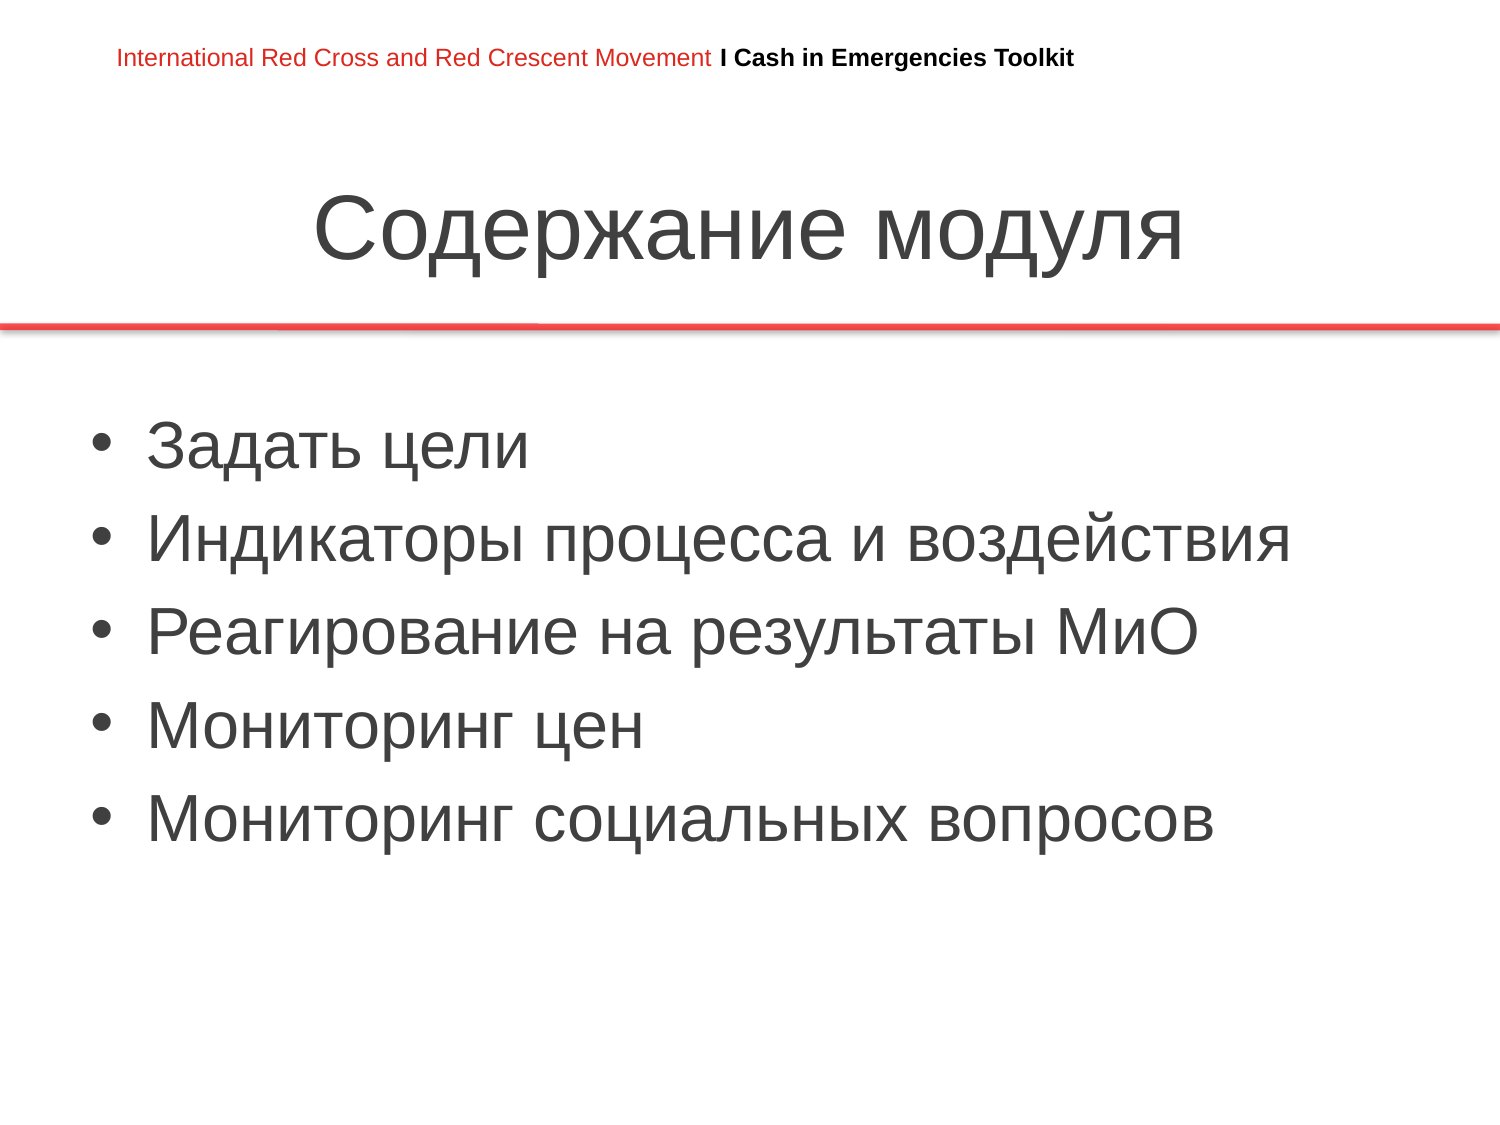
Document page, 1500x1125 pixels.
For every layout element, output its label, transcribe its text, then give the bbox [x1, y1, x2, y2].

title Содержание модуля [75, 129, 1425, 317]
list Задать цели Индикаторы процесса и воздействия Реагирование на результаты МиО Мониторинг цен Мониторинг социальных вопросов [75, 394, 1425, 1090]
